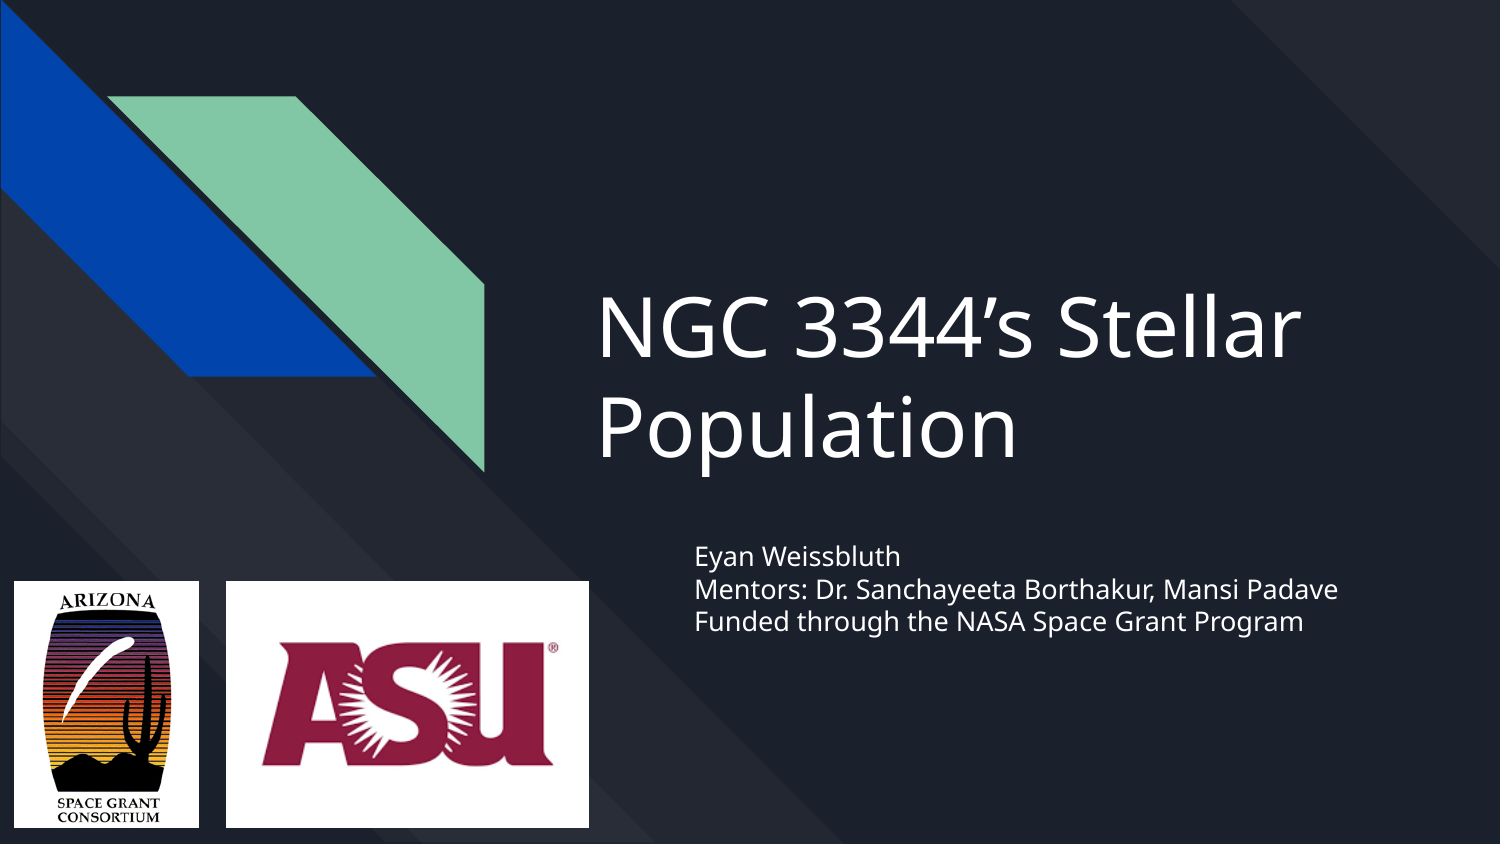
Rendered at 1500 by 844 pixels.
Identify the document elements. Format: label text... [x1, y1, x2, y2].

picture [226, 581, 589, 828]
text_box Eyan Weissbluth Mentors: Dr. Sanchayeeta Borthakur, Mansi Padave Funded through the NASA Space Grant Program [679, 524, 1448, 707]
picture [14, 581, 200, 828]
title NGC 3344’s Stellar Population [580, 258, 1404, 518]
